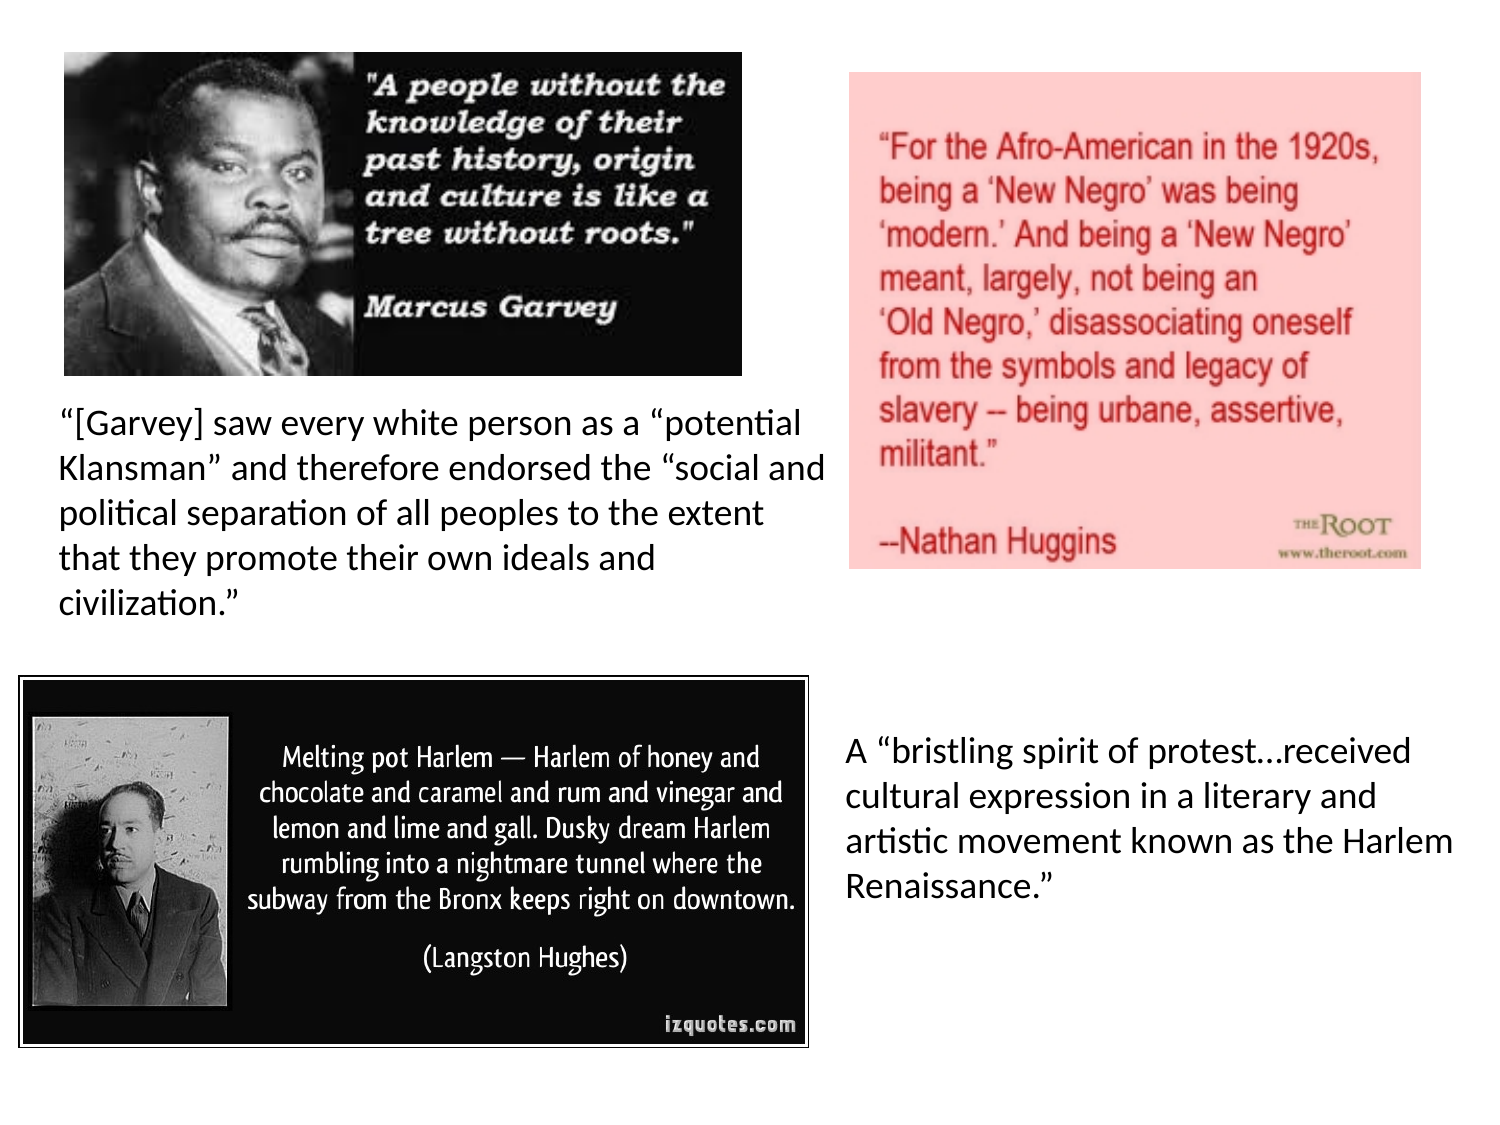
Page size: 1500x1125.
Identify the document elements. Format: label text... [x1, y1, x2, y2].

text_box A “bristling spirit of protest…received cultural expression in a literary and artistic movement known as the Harlem Renaissance.” [830, 718, 1480, 959]
picture [18, 675, 809, 1048]
text_box “[Garvey] saw every white person as a “potential Klansman” and therefore endorsed the “social and political separation of all peoples to the extent that they promote their own ideals and civilization.” [43, 390, 850, 676]
picture [64, 51, 742, 376]
picture [849, 72, 1421, 569]
